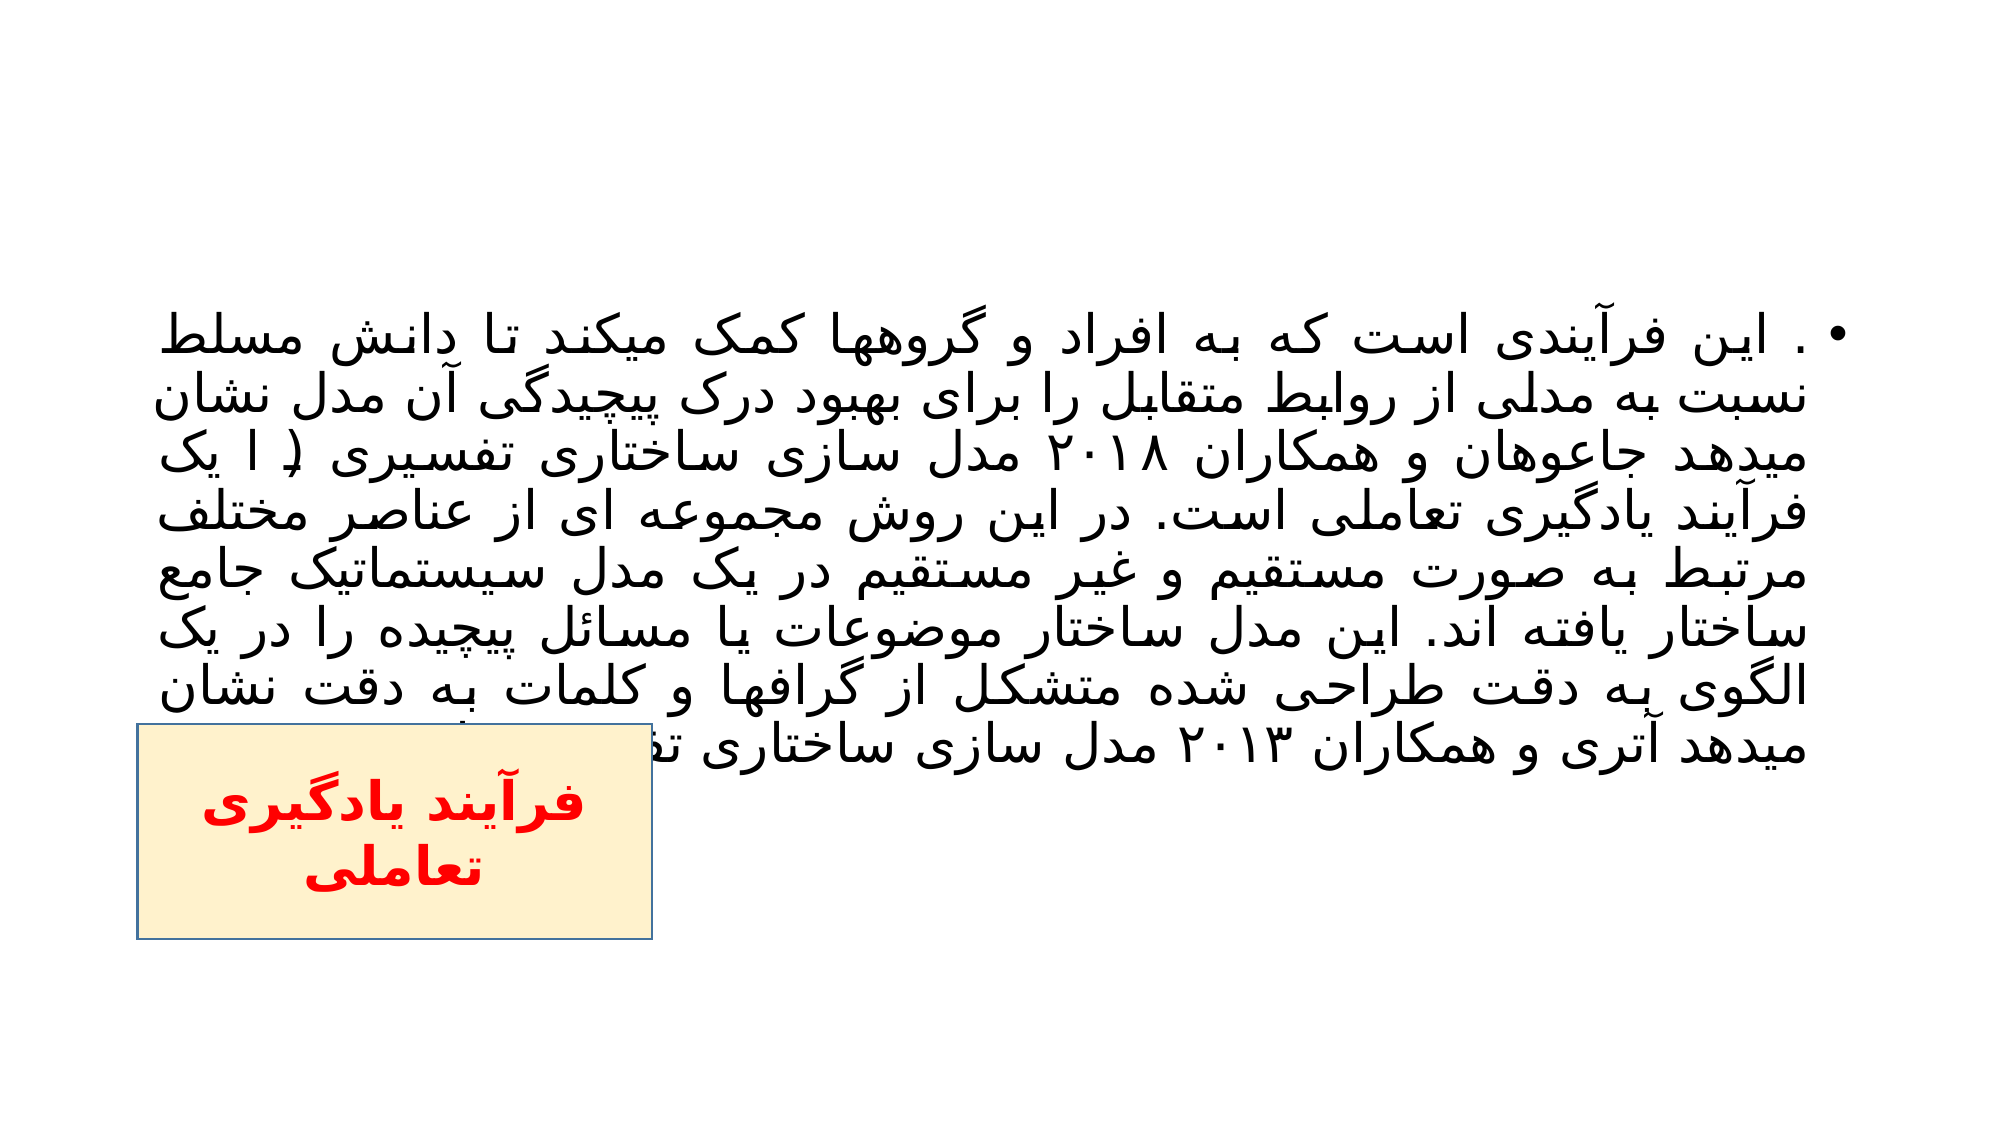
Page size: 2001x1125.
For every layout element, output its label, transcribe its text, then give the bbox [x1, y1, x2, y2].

text_box فرآیند یادگیری تعاملی [136, 723, 653, 940]
list . این فرآیندی است که به افراد و گروهها کمک میکند تا دانش مسلط نسبت به مدلی از روابط متقابل را برای بهبود درک پیچیدگی آن مدل نشان میدهد جاعوهان و همکاران ۲۰۱۸ مدل سازی ساختاری تفسیری ( ا یک فرآیند یادگیری تعاملی است. در این روش مجموعه ای از عناصر مختلف مرتبط به صورت مستقیم و غیر مستقیم در یک مدل سیستماتیک جامع ساختار یافته اند. این مدل ساختار موضوعات یا مسائل پیچیده را در یک الگوی به دقت طراحی شده متشکل از گرافها و کلمات به دقت نشان میدهد آتری و همکاران ۲۰۱۳ مدل سازی ساختاری تفسیری با تهیه [137, 299, 1863, 1014]
